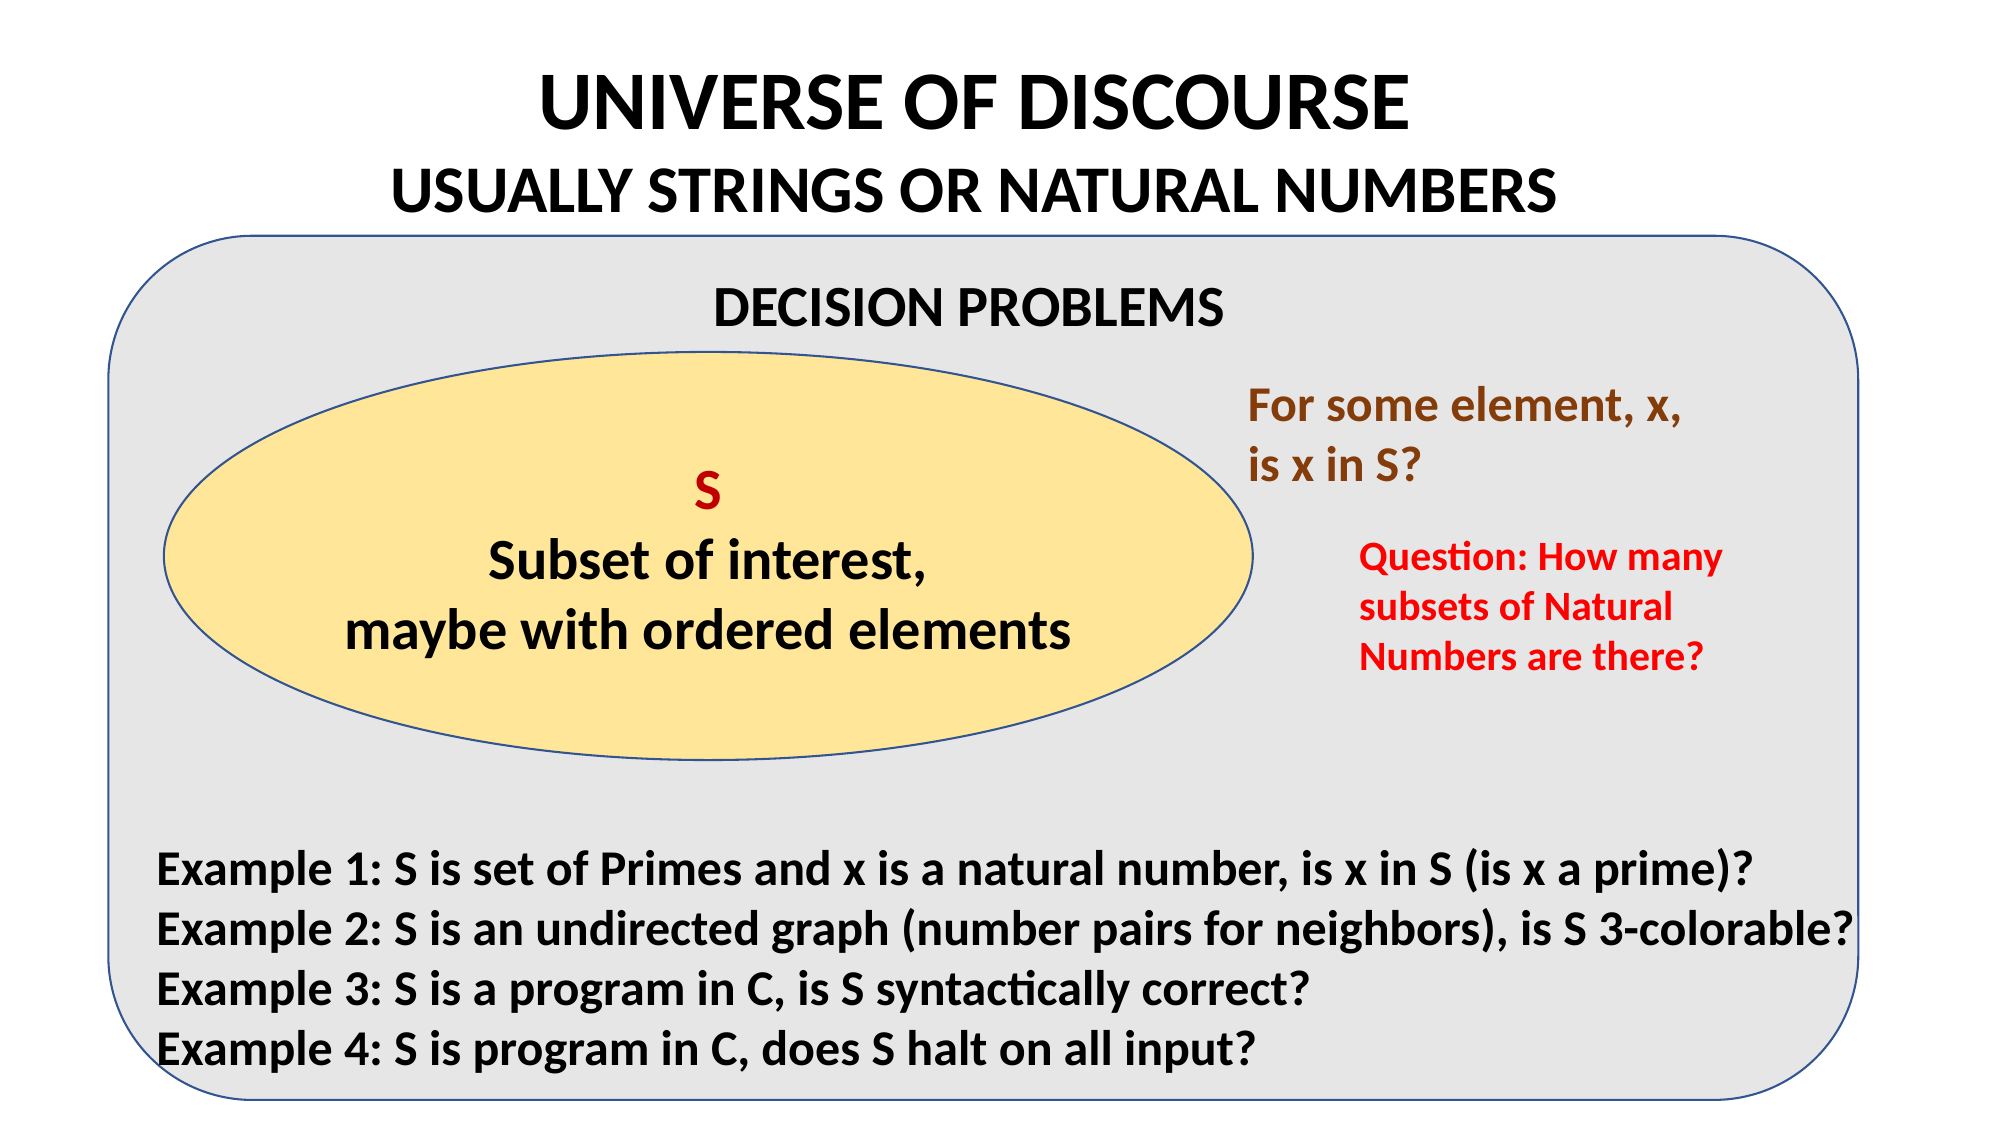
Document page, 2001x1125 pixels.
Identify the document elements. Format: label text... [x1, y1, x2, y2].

text_box For some element, x, is x in S? [1233, 364, 1717, 500]
text_box DECISION PROBLEMS [538, 261, 1400, 346]
text_box [107, 234, 1860, 1049]
text_box UNIVERSE OF DISCOURSE USUALLY STRINGS OR NATURAL NUMBERS [336, 38, 1614, 234]
text_box [182, 1083, 1785, 1101]
text_box Example 1: S is set of Primes and x is a natural number, is x in S (is x a prime)? Example 2: S is an undirected graph (number pairs for neighbors), is S 3-colorable? Example 3: S is a program in C, is S syntactically correct? Example 4: S is program in C, does S halt on all input? [141, 827, 1892, 1083]
text_box Question: How many subsets of Natural Numbers are there? [1344, 521, 1810, 686]
text_box S Subset of interest, maybe with ordered elements [162, 350, 1254, 762]
